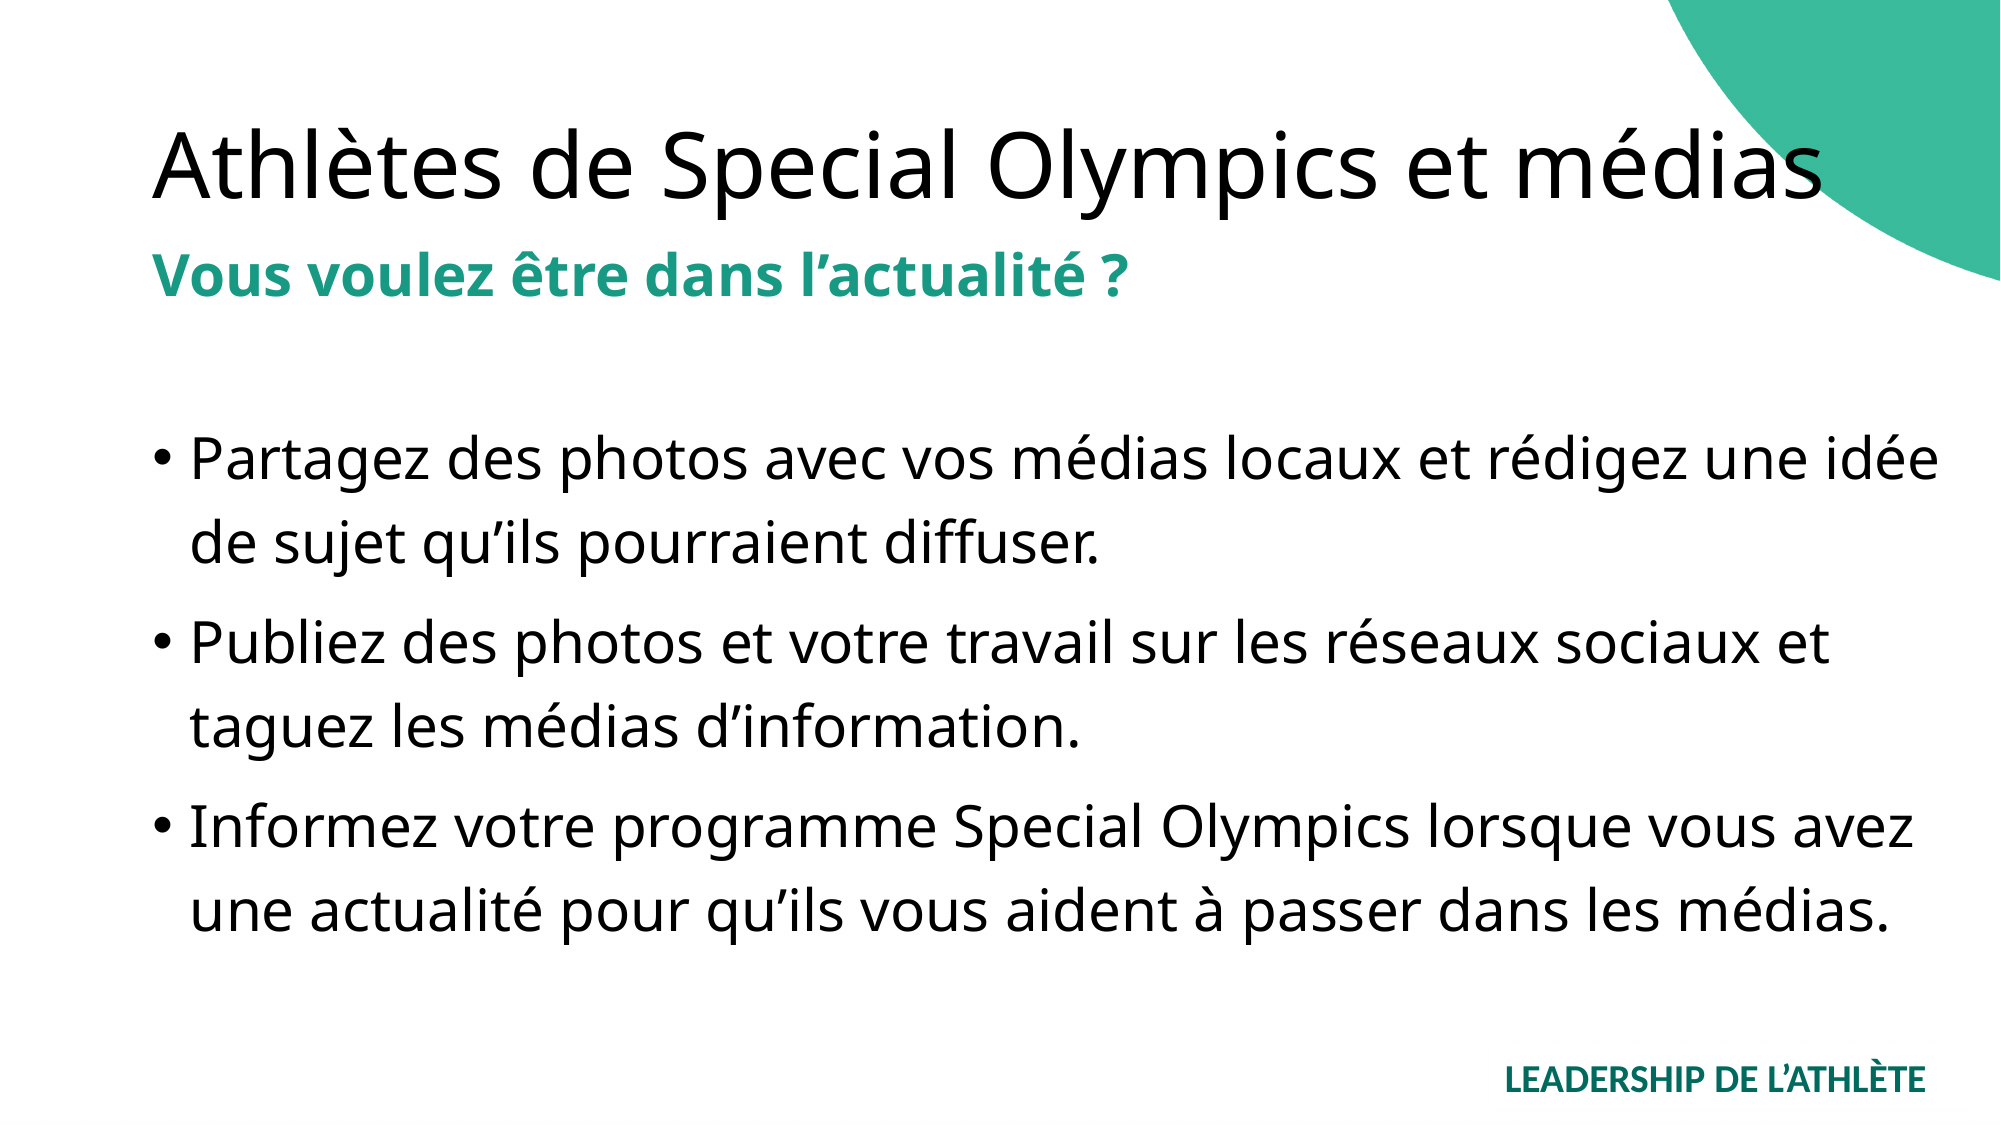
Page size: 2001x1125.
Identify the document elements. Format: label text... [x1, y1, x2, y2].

text_box LEADERSHIP DE L’ATHLÈTE [1490, 1045, 1969, 1109]
list Partagez des photos avec vos médias locaux et rédigez une idée de sujet qu’ils pourraient diffuser. Publiez des photos et votre travail sur les réseaux sociaux et taguez les médias d’information. Informez votre programme Special Olympics lorsque vous avez une actualité pour qu’ils vous aident à passer dans les médias. [137, 399, 1963, 1066]
picture [0, 0, 2001, 1125]
title Athlètes de Special Olympics et médias [137, 59, 1863, 213]
text_box Vous voulez être dans l’actualité ? [137, 213, 1863, 342]
